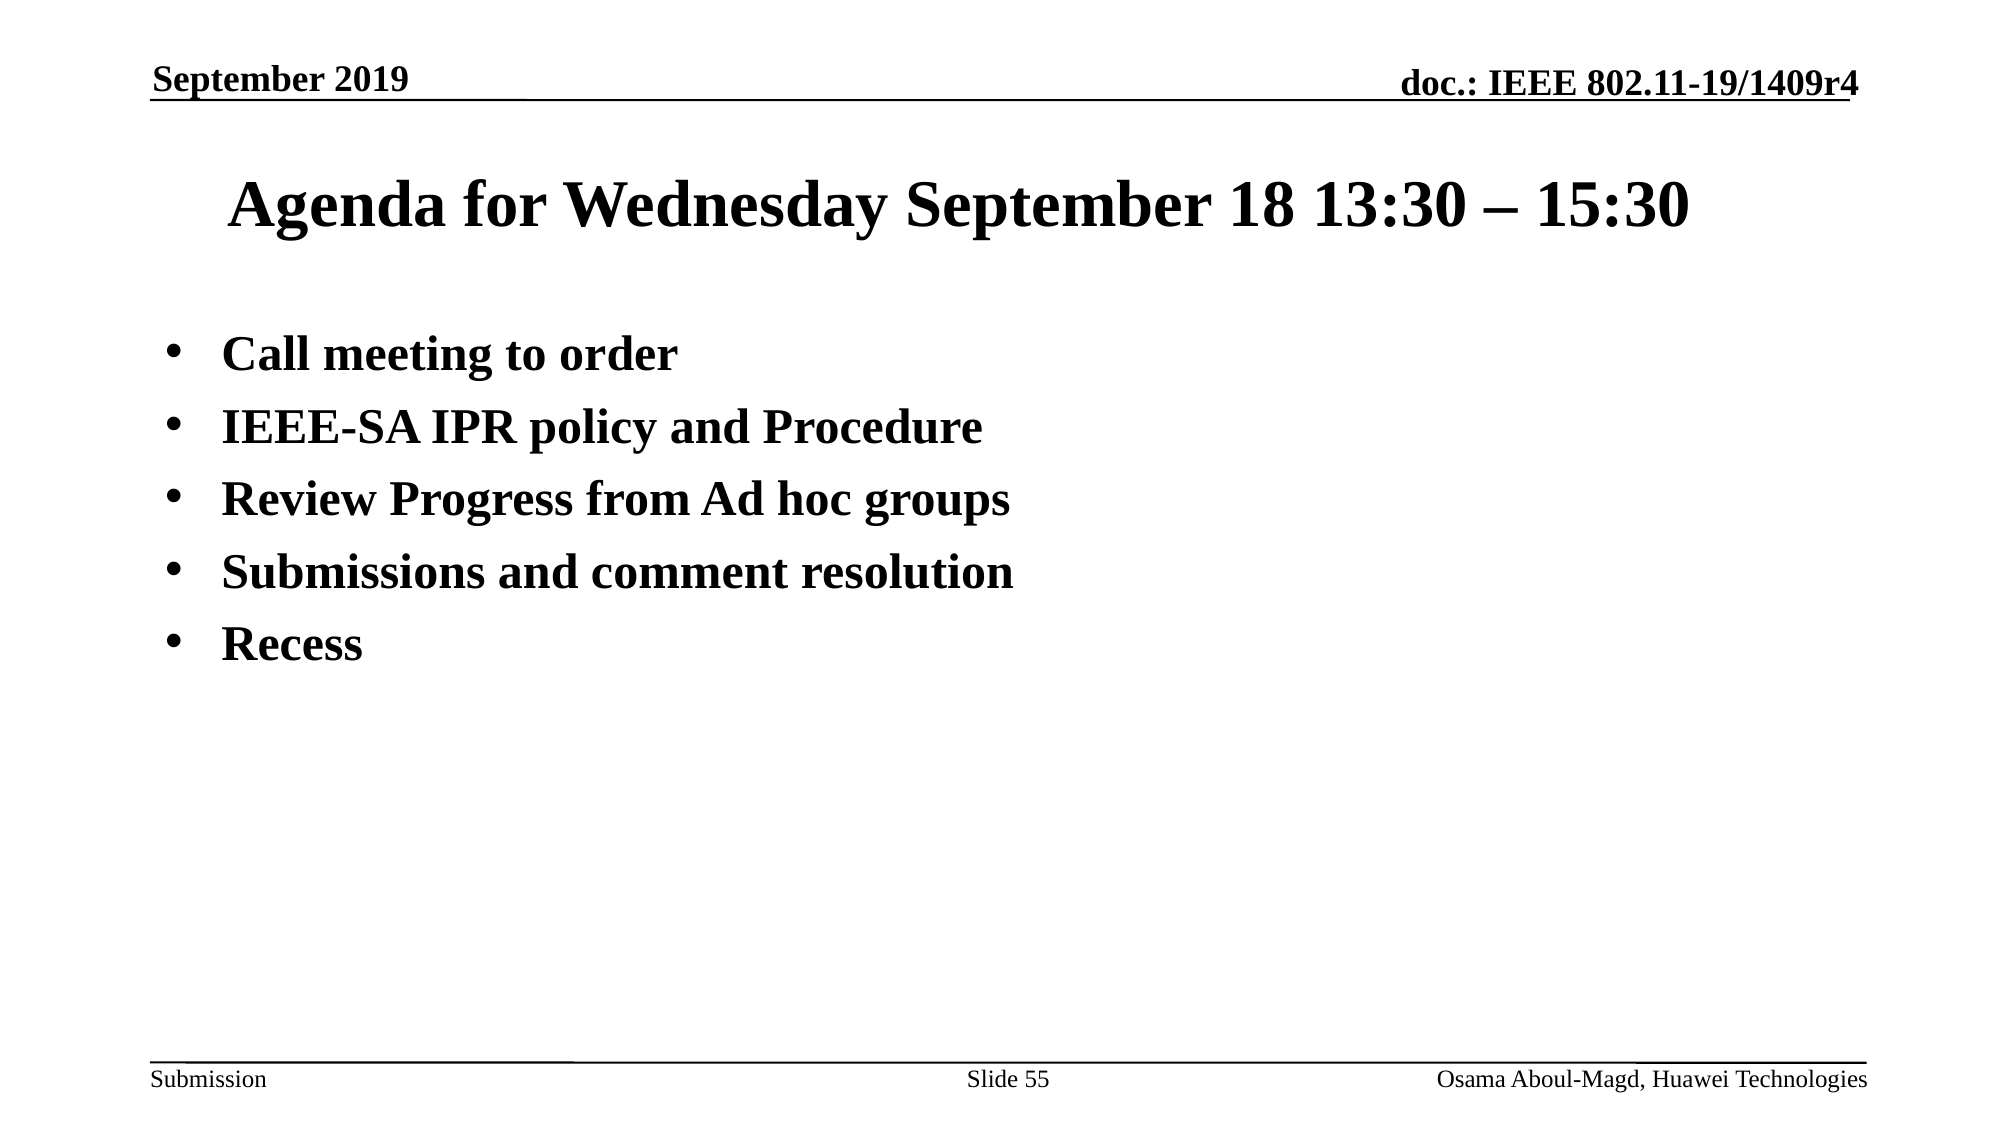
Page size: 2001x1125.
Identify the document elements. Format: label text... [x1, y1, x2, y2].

list Call meeting to order IEEE-SA IPR policy and Procedure Review Progress from Ad hoc groups Submissions and comment resolution Recess [149, 324, 1850, 1000]
slide_number Slide 55 [950, 1061, 1067, 1123]
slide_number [152, 54, 563, 100]
footer Osama Aboul-Magd, Huawei Technologies [1171, 1061, 1869, 1093]
title Agenda for Wednesday September 18 13:30 – 15:30 [174, 112, 1763, 288]
